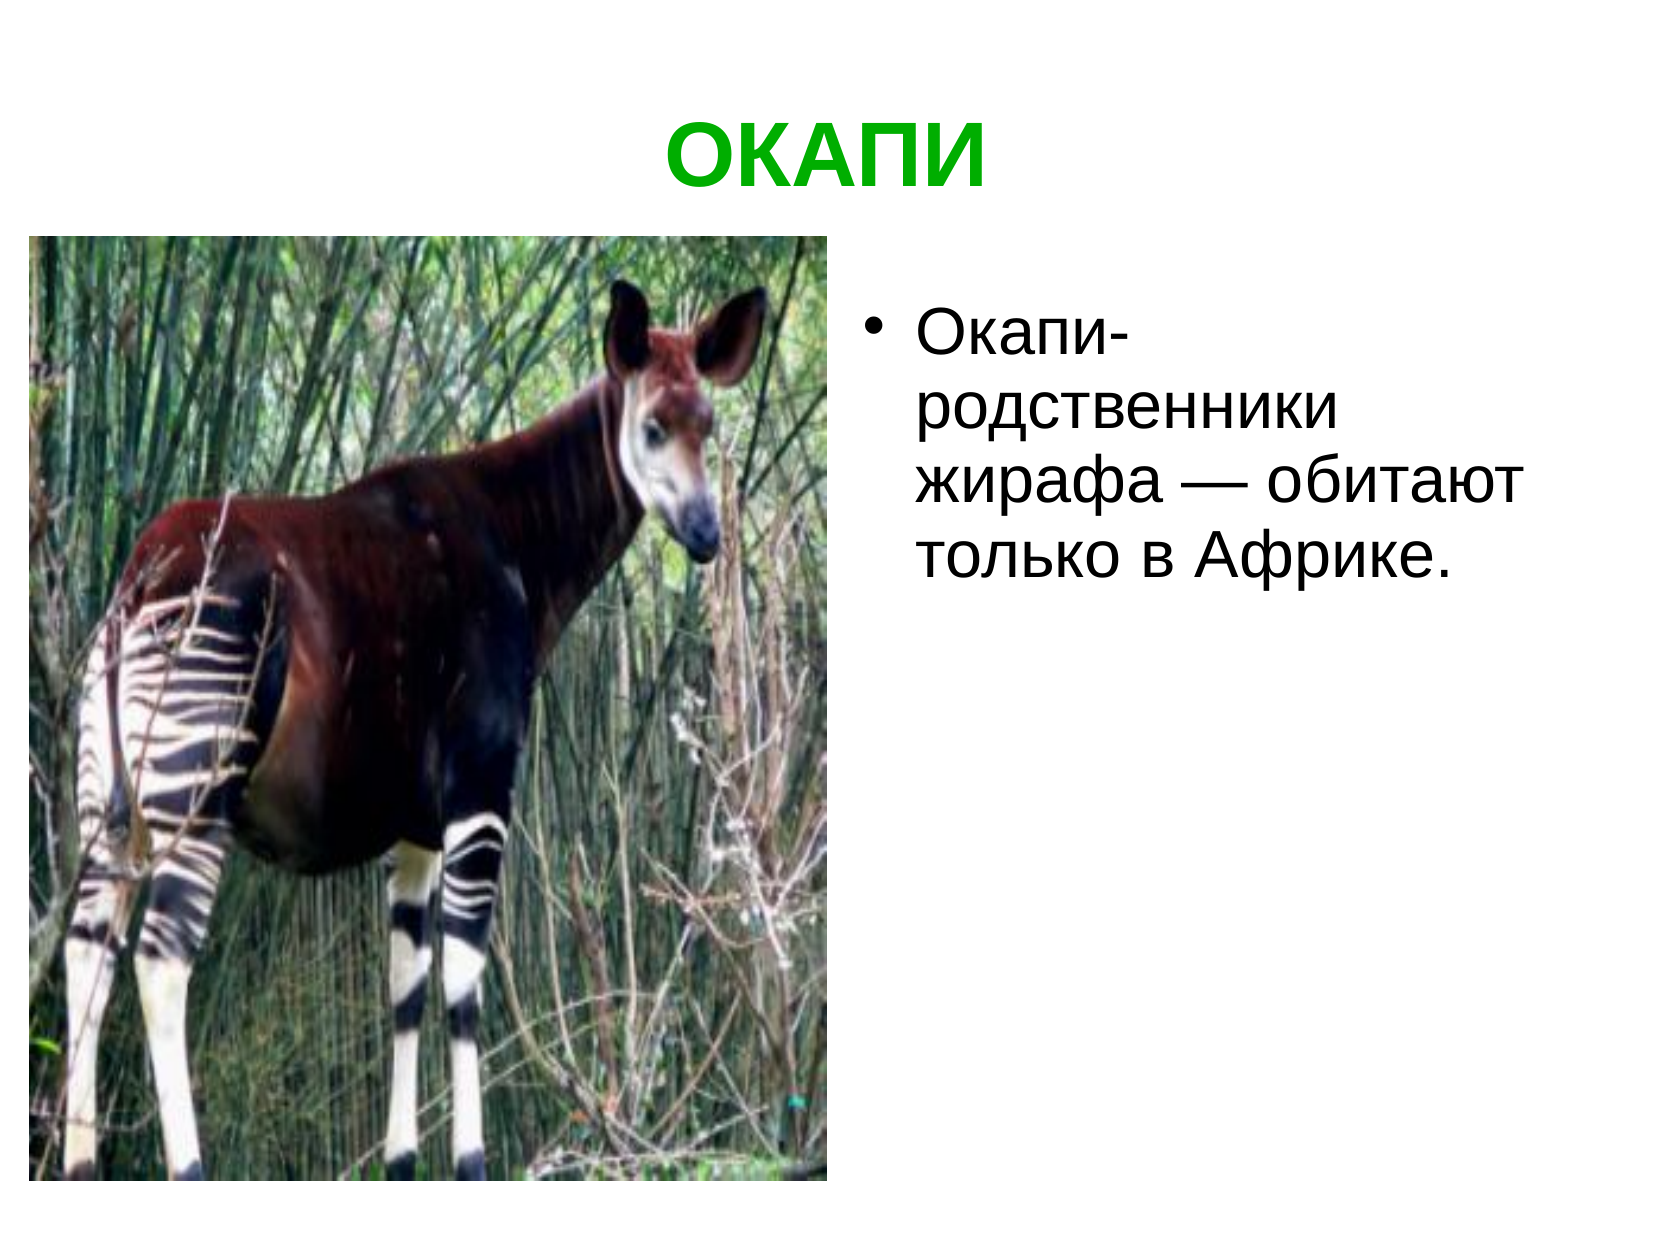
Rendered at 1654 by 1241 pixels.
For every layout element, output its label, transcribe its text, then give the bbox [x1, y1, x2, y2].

title ОКАПИ [82, 49, 1571, 257]
picture [29, 235, 827, 1182]
list Окапи- родственники жирафа — обитают только в Африке. [844, 289, 1572, 1109]
